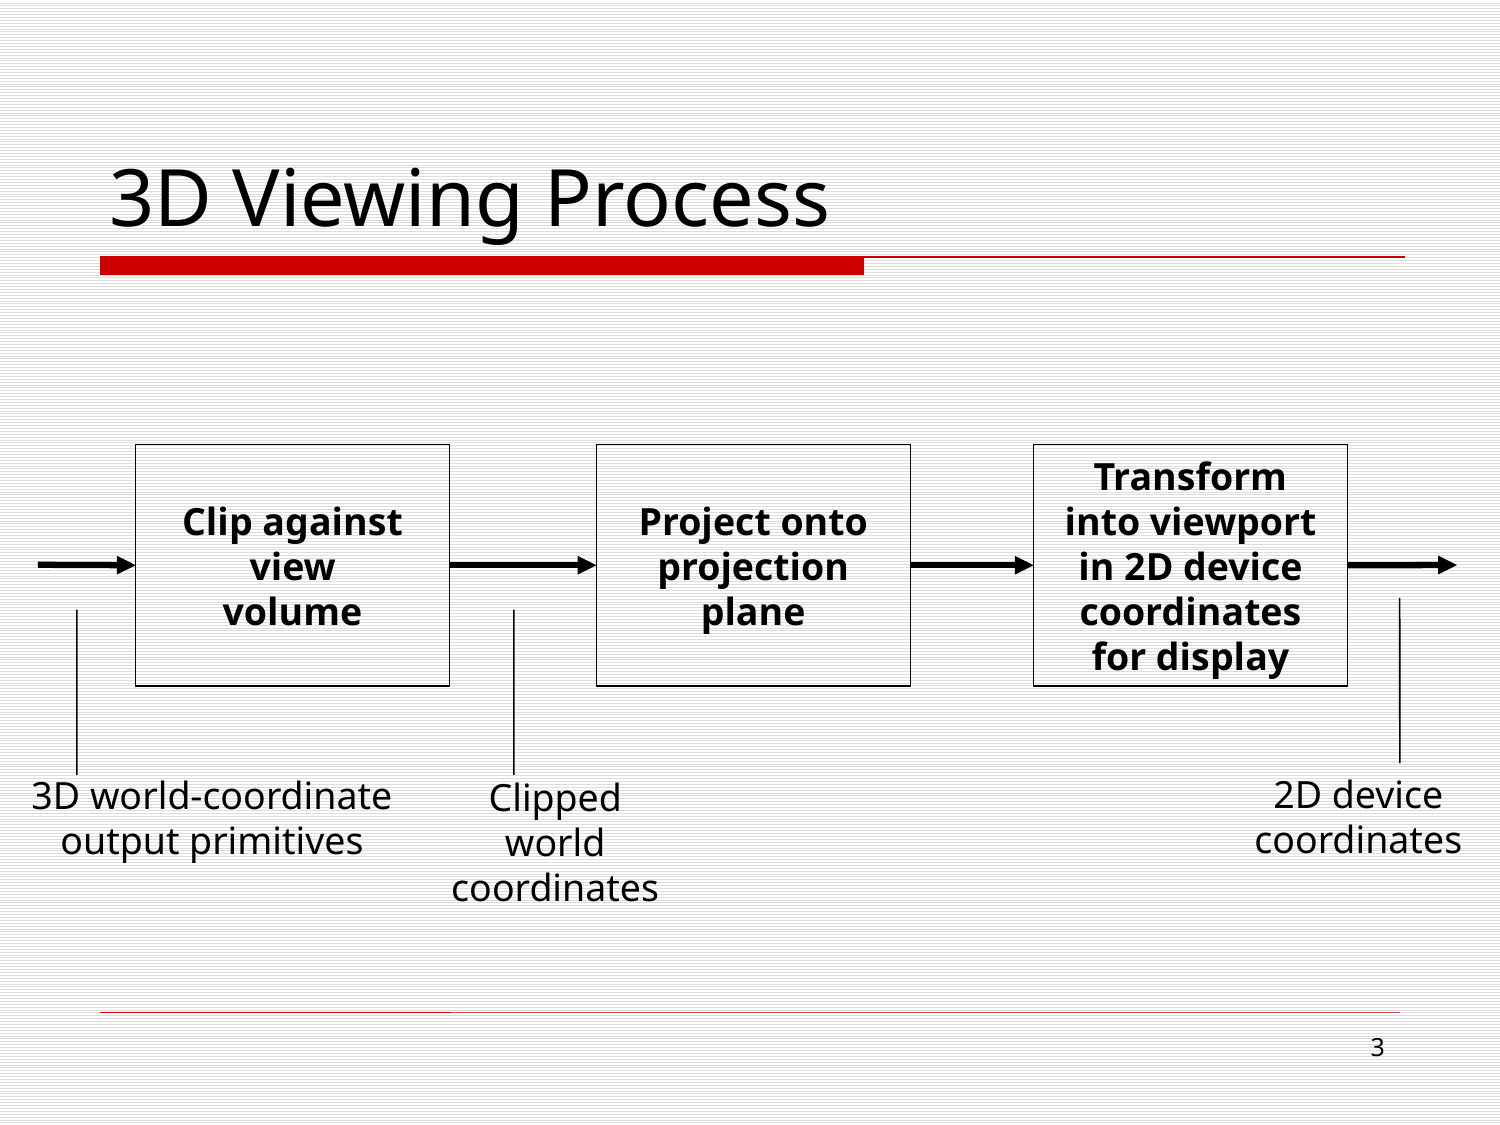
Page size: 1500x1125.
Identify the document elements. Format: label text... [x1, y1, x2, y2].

slide_number 2 [1074, 1024, 1400, 1103]
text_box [4, 443, 1483, 918]
title 3D Viewing Process [94, 50, 1407, 250]
